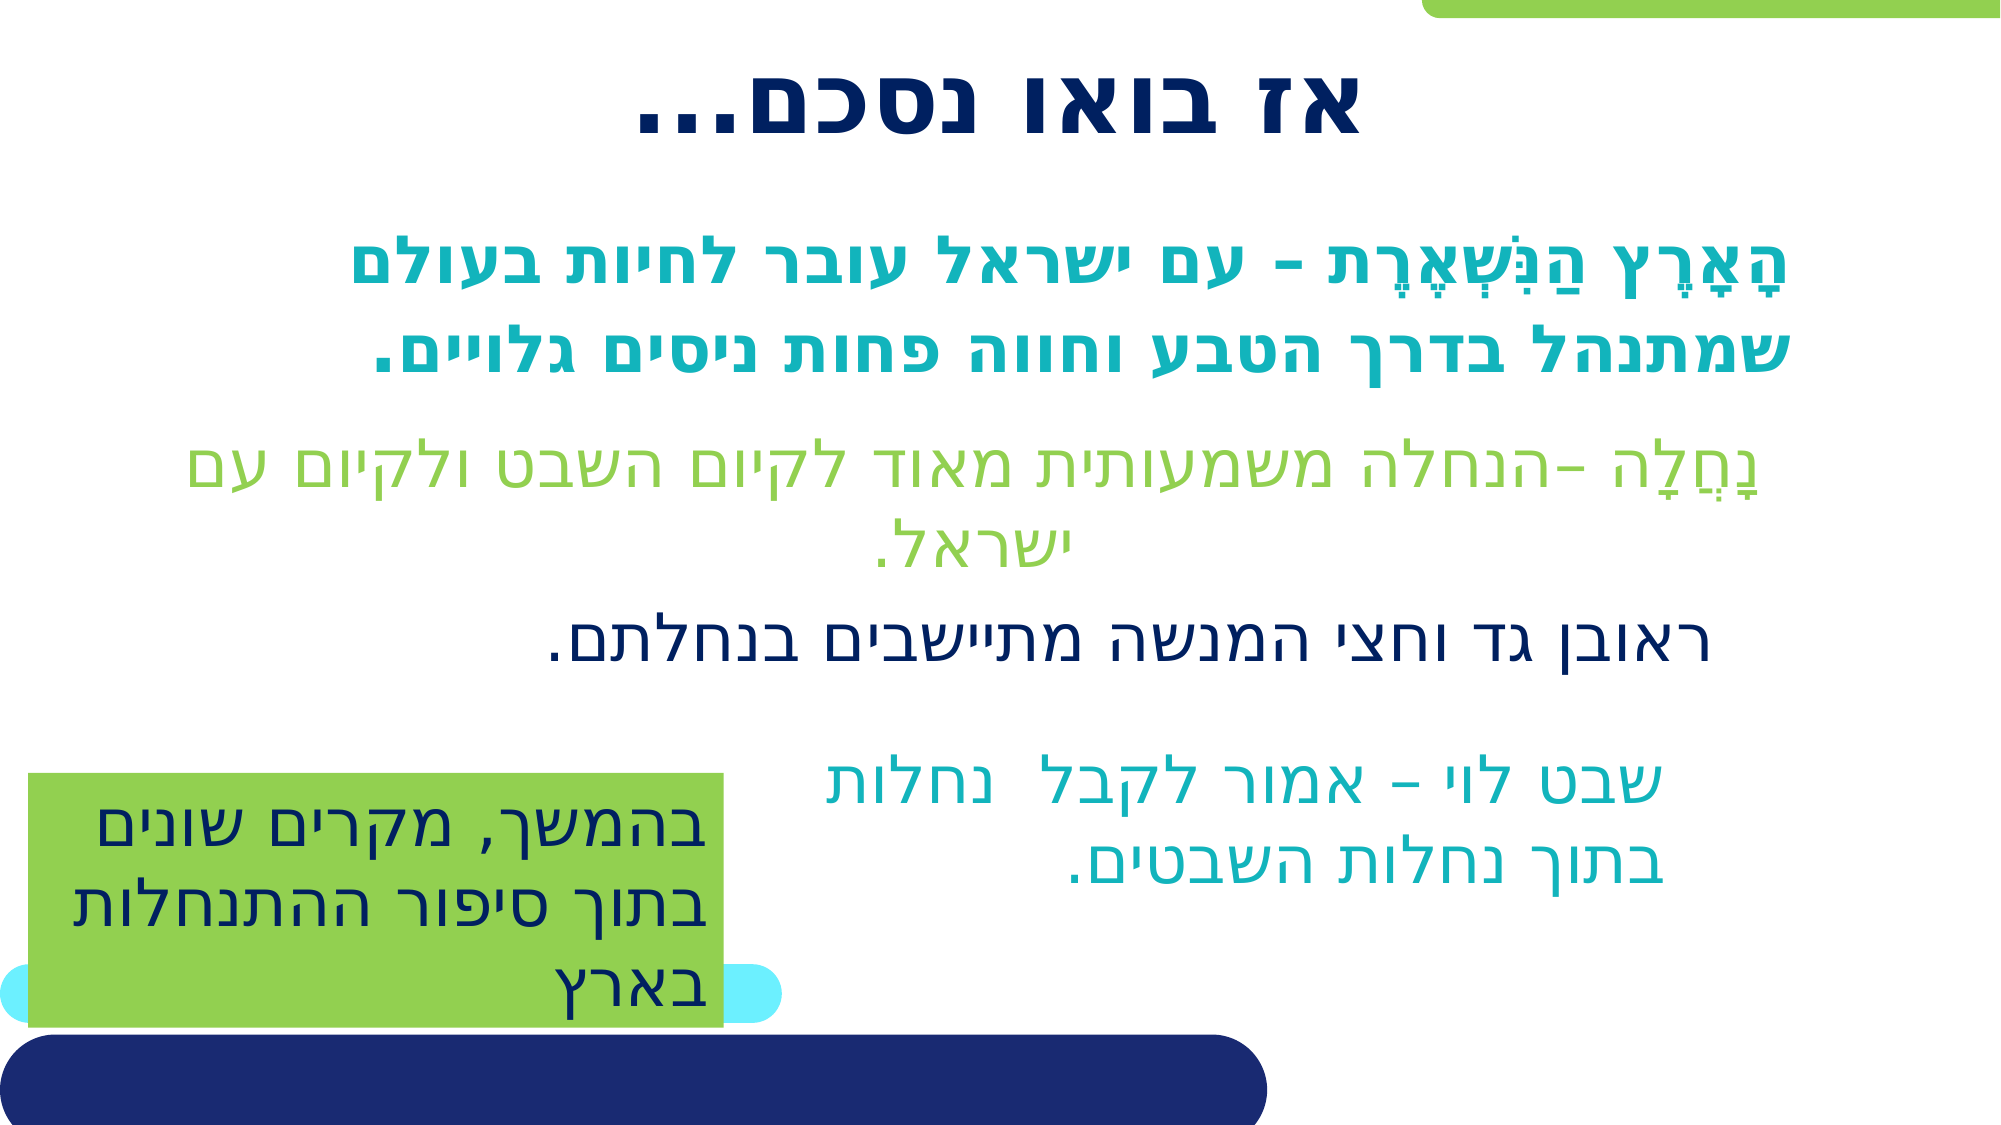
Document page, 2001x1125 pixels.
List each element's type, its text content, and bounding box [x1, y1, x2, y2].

text_box נָחֲלָה –הנחלה משמעותית מאוד לקיום השבט ולקיום עם ישראל. [66, 413, 1880, 592]
text_box ראובן גד וחצי המנשה מתיישבים בנחלתם. [319, 587, 1898, 683]
text_box הָאָרֶץ הַנִּשְׁאֶרֶת – עם ישראל עובר לחיות בעולם שמתנהל בדרך הטבע וחווה פחות ניסים גלויים. [161, 181, 1838, 423]
title אז בואו נסכם... [0, 34, 2000, 154]
text_box שבט לוי – אמור לקבל נחלות בתוך נחלות השבטים. [735, 729, 1681, 904]
text_box בהמשך, מקרים שונים בתוך סיפור ההתנחלות בארץ [28, 772, 724, 1028]
